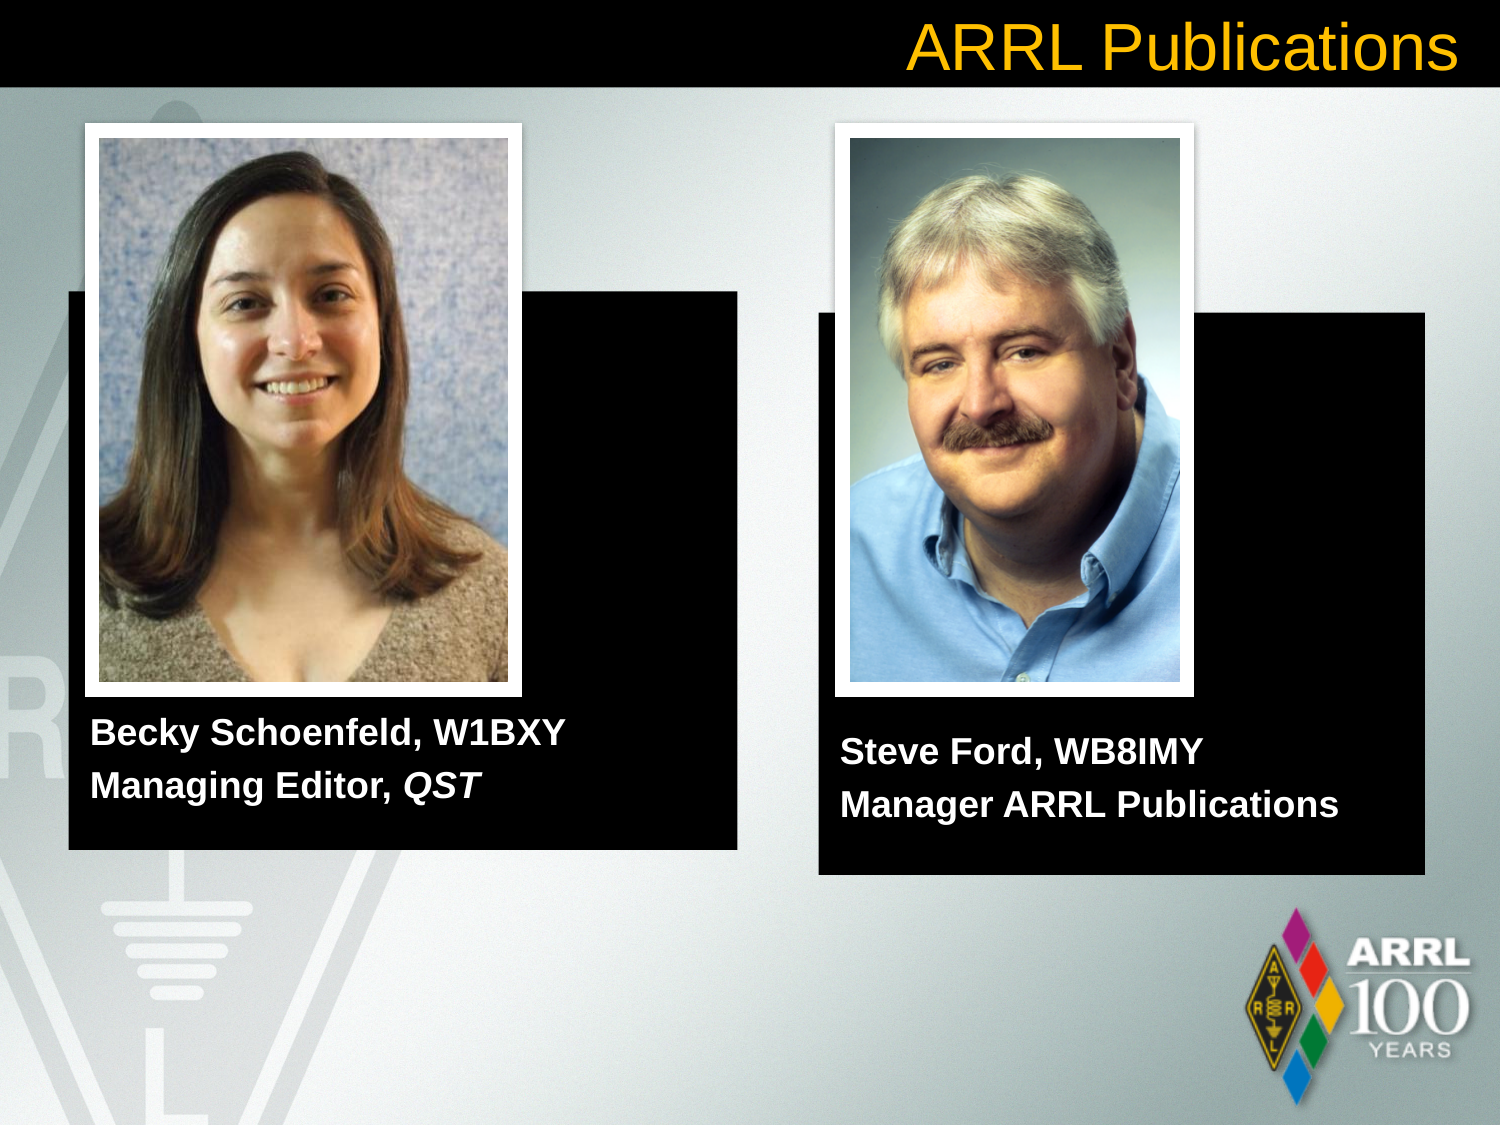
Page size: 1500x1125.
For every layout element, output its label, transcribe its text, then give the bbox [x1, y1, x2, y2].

picture [849, 137, 1181, 683]
text_box [817, 310, 1427, 877]
text_box Steve Ford, WB8IMY Manager ARRL Publications [825, 725, 1400, 887]
picture [98, 137, 509, 683]
title ARRL Publications [124, 0, 1476, 138]
picture [0, 88, 1500, 1125]
text_box Becky Schoenfeld, W1BXY Managing Editor, QST [74, 705, 763, 814]
text_box [67, 289, 739, 852]
